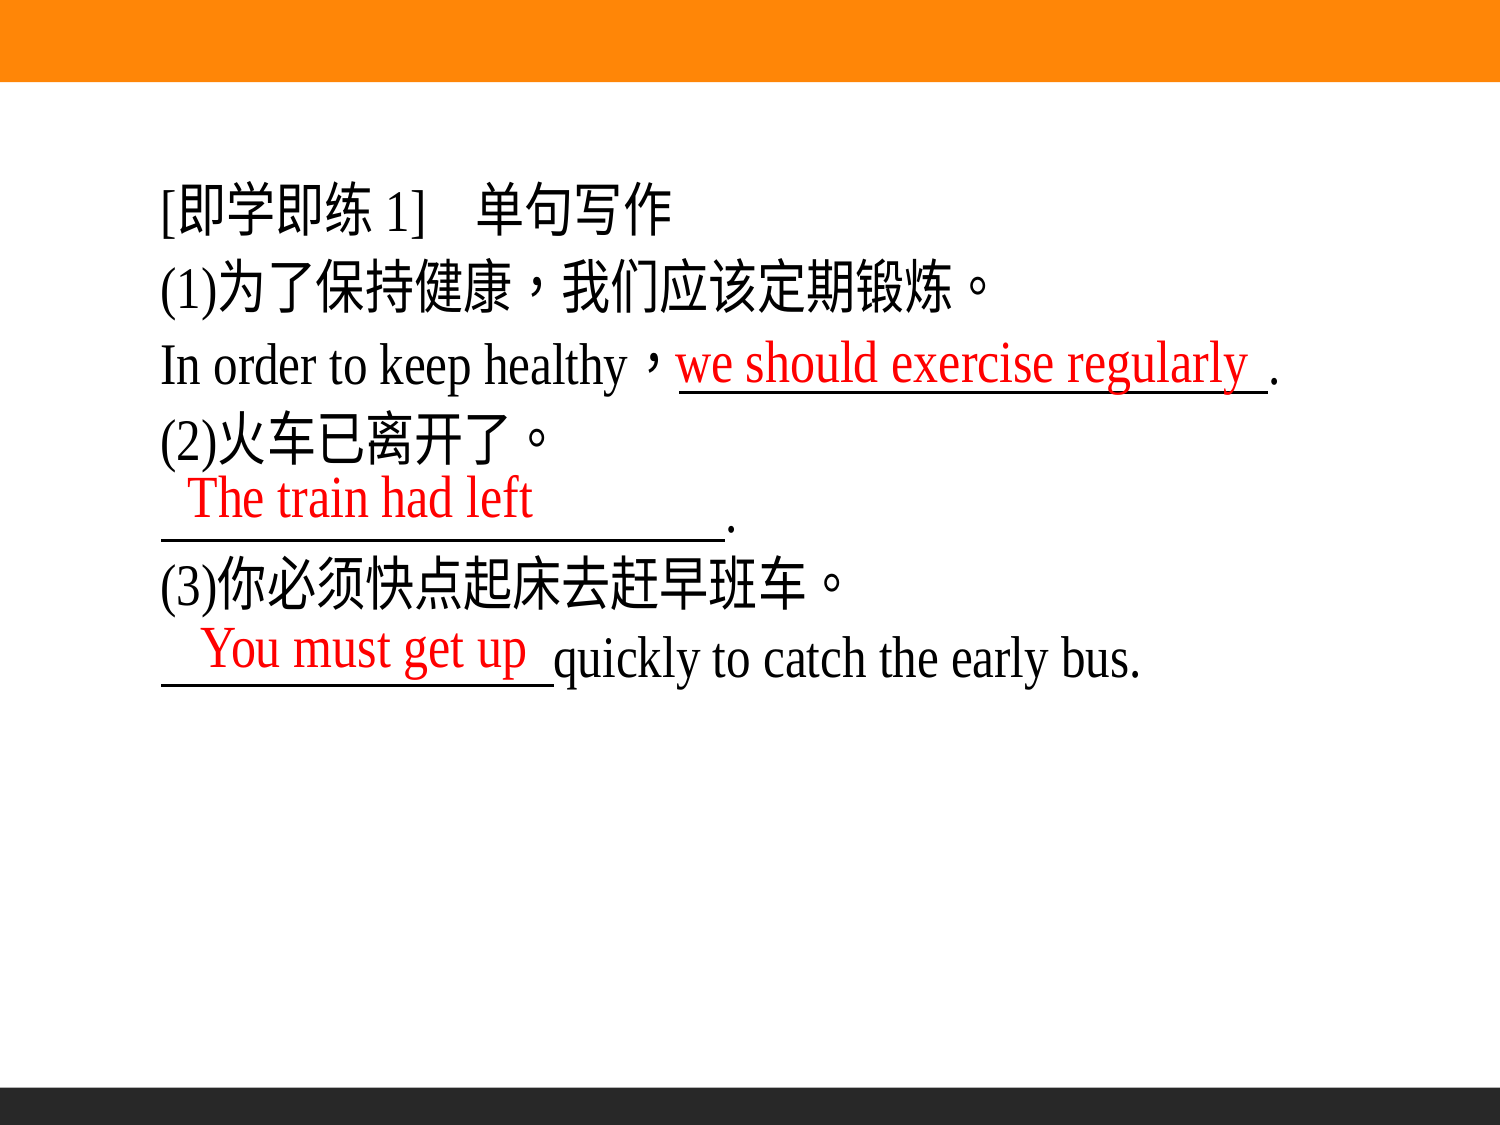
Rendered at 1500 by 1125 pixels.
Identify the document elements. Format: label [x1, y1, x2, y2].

text_box [674, 322, 1500, 401]
text_box [199, 607, 1066, 686]
text_box [187, 457, 1053, 536]
text_box [62, 172, 1419, 962]
